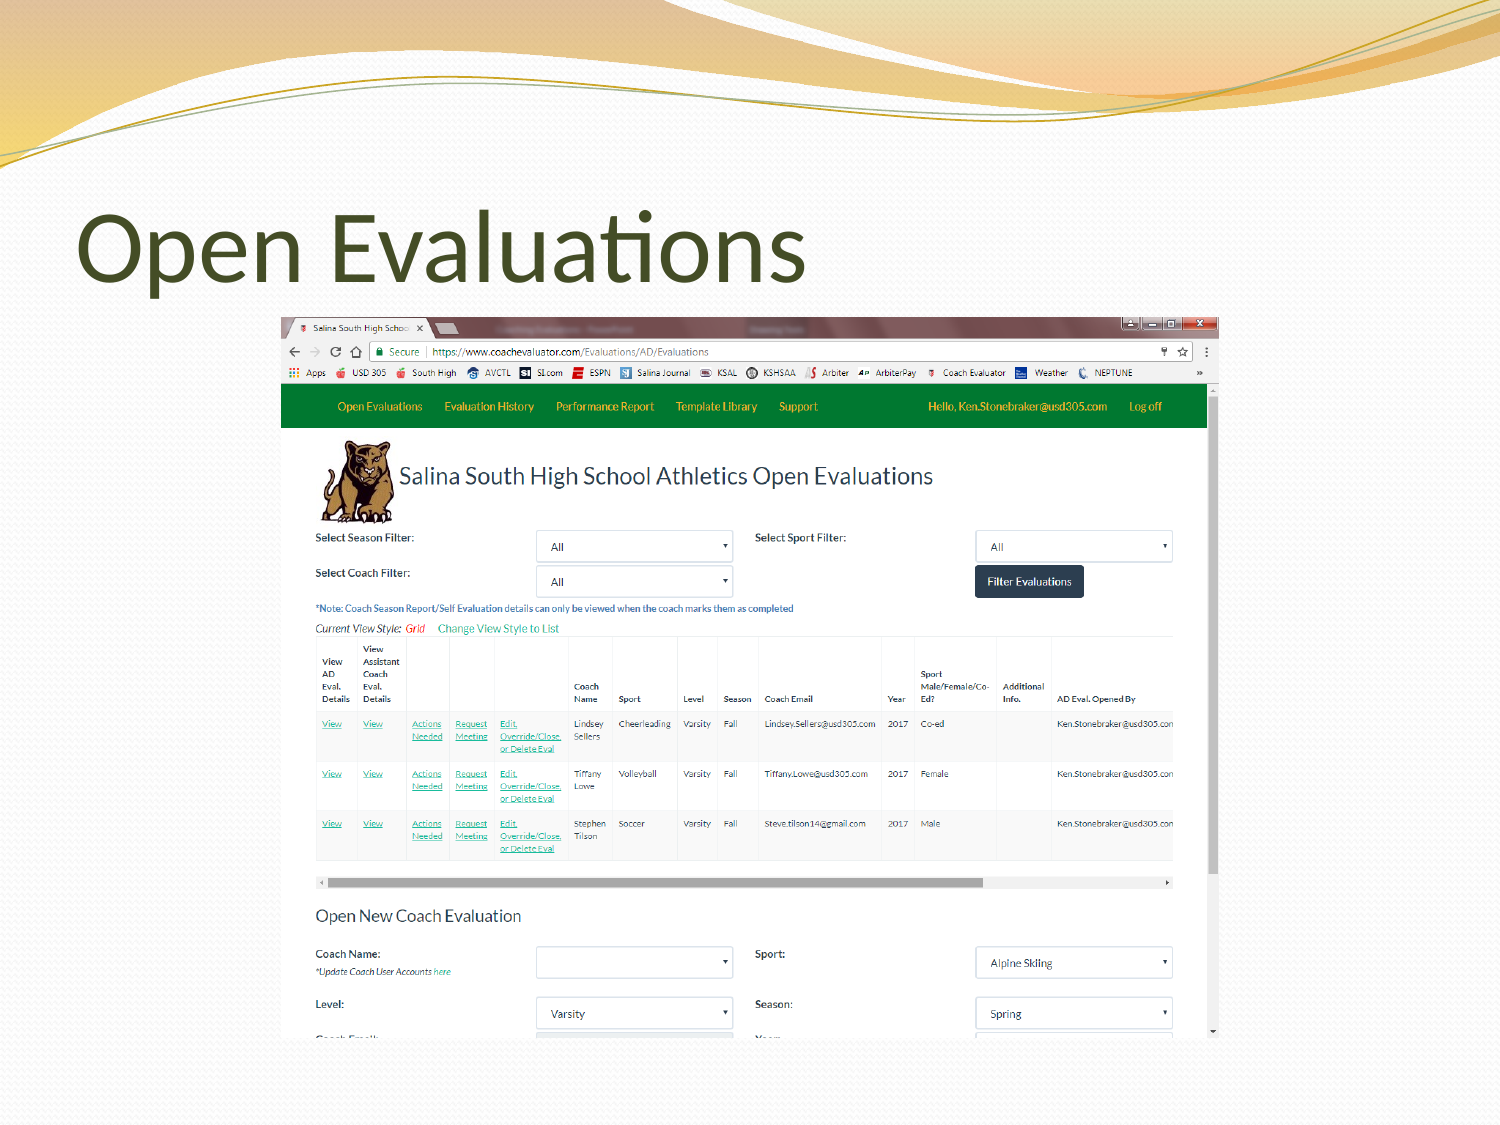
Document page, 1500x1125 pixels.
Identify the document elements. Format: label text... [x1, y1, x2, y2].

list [281, 317, 1219, 1038]
title Open Evaluations [75, 115, 1425, 303]
